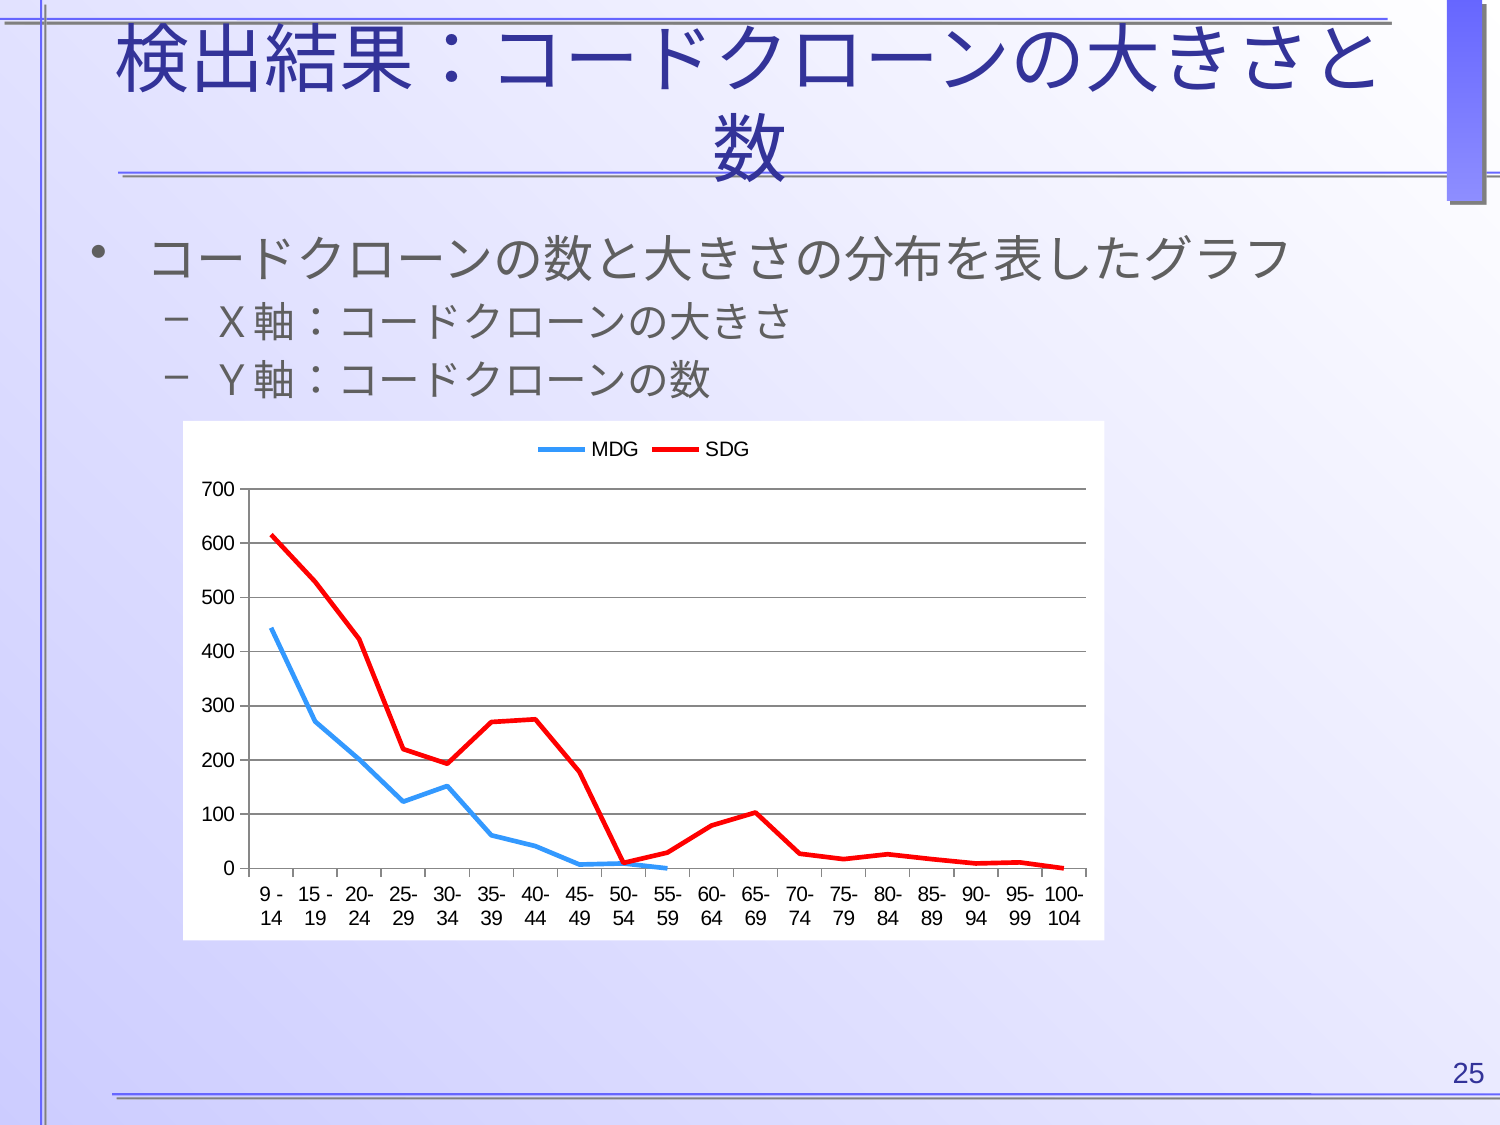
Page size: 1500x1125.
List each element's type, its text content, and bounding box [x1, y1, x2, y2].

title 検出結果：コードクローンの大きさと数 [74, 6, 1426, 195]
chart [182, 420, 1105, 941]
slide_number 25 [1149, 1046, 1500, 1125]
list コードクローンの数と大きさの分布を表したグラフ Ｘ軸：コードクローンの大きさ Ｙ軸：コードクローンの数 SDGを用いた方がより大きなコードクローンが多数検出されていることが確認できる [74, 219, 1426, 1125]
